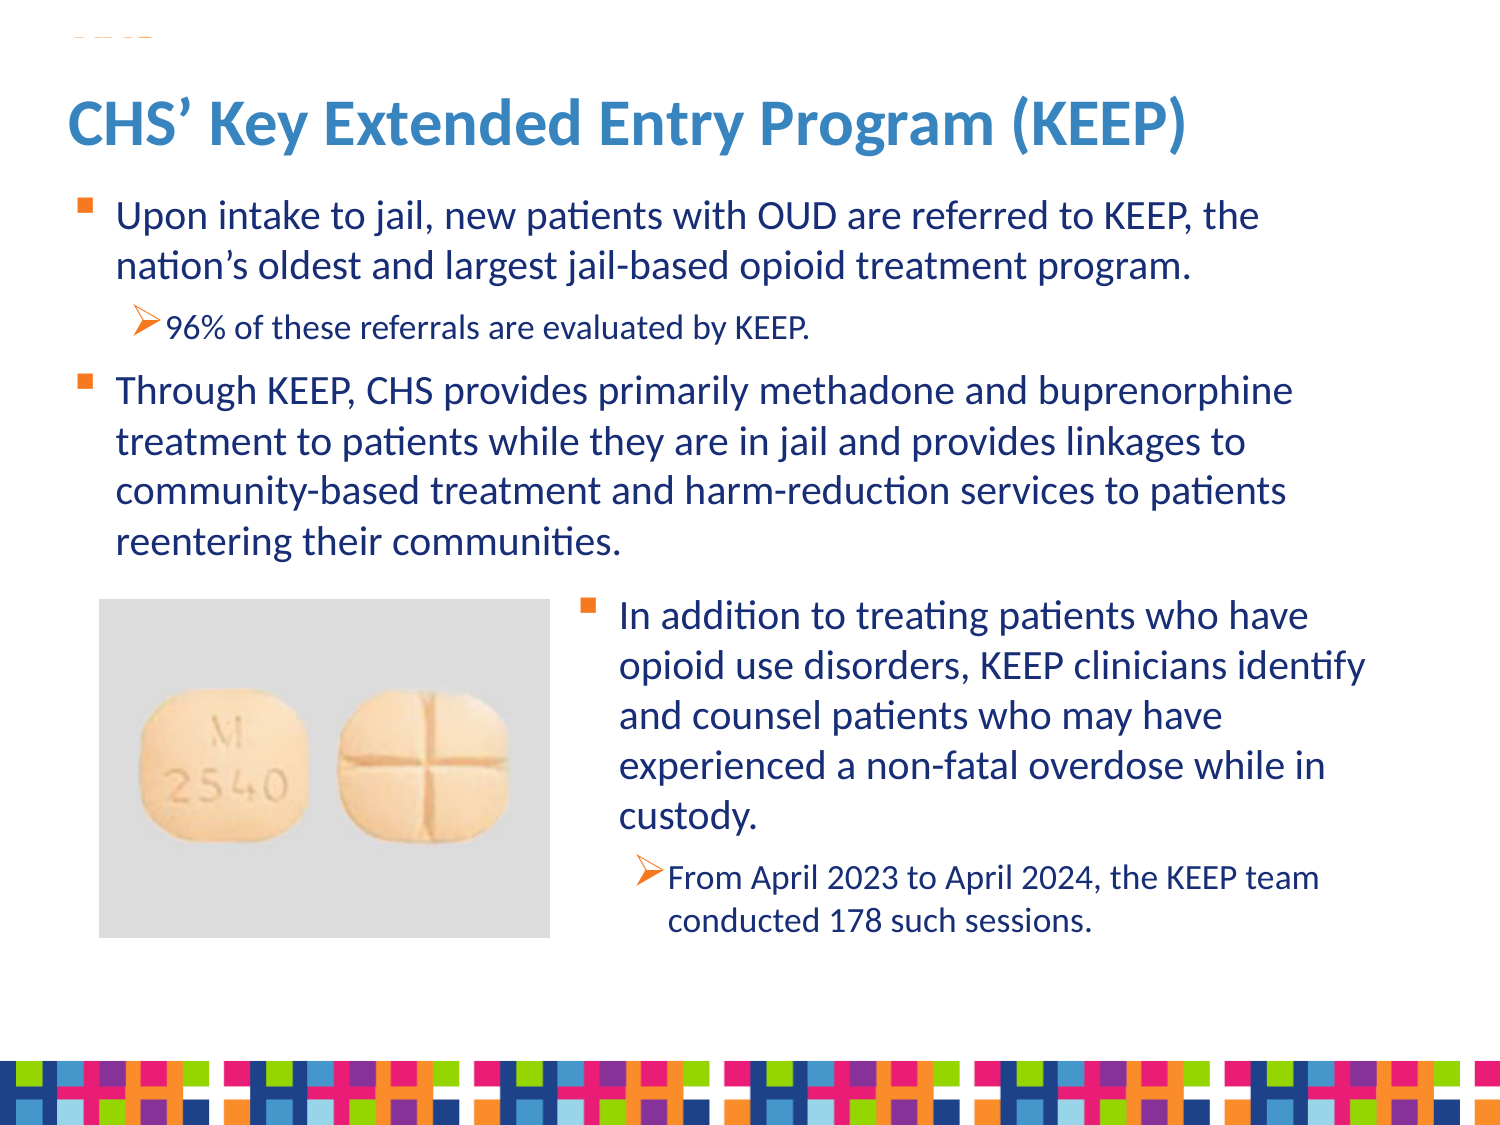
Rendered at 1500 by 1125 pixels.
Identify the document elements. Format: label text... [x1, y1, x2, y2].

title CHS’ Key Extended Entry Program (KEEP) [68, 37, 1432, 200]
text_box In addition to treating patients who have opioid use disorders, KEEP clinicians identify and counsel patients who may have experienced a non-fatal overdose while in custody. From April 2023 to April 2024, the KEEP team conducted 178 such sessions. [576, 587, 1384, 925]
list Upon intake to jail, new patients with OUD are referred to KEEP, the nation’s oldest and largest jail-based opioid treatment program. 96% of these referrals are evaluated by KEEP. Through KEEP, CHS provides primarily methadone and buprenorphine treatment to patients while they are in jail and provides linkages to community-based treatment and harm-reduction services to patients reentering their communities. [73, 187, 1384, 963]
picture [0, 0, 1500, 1125]
